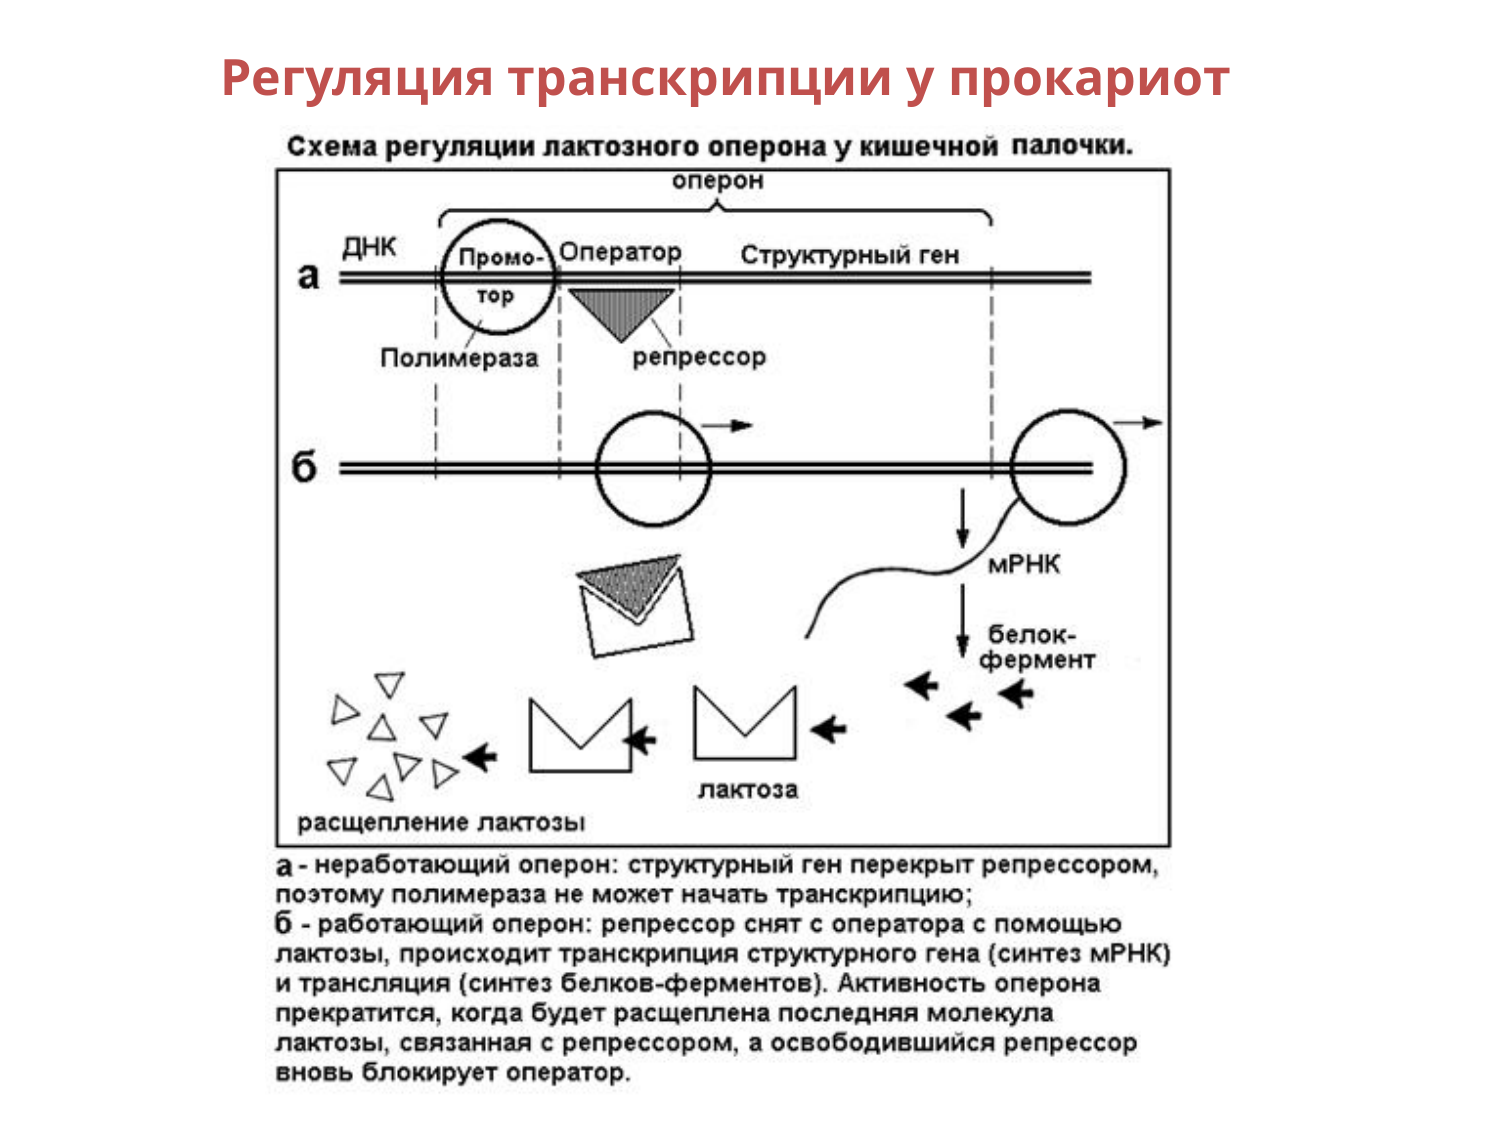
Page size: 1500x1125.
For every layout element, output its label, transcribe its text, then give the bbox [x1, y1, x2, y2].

picture [265, 125, 1184, 1100]
text_box Регуляция транскрипции у прокариот [88, 31, 1364, 119]
